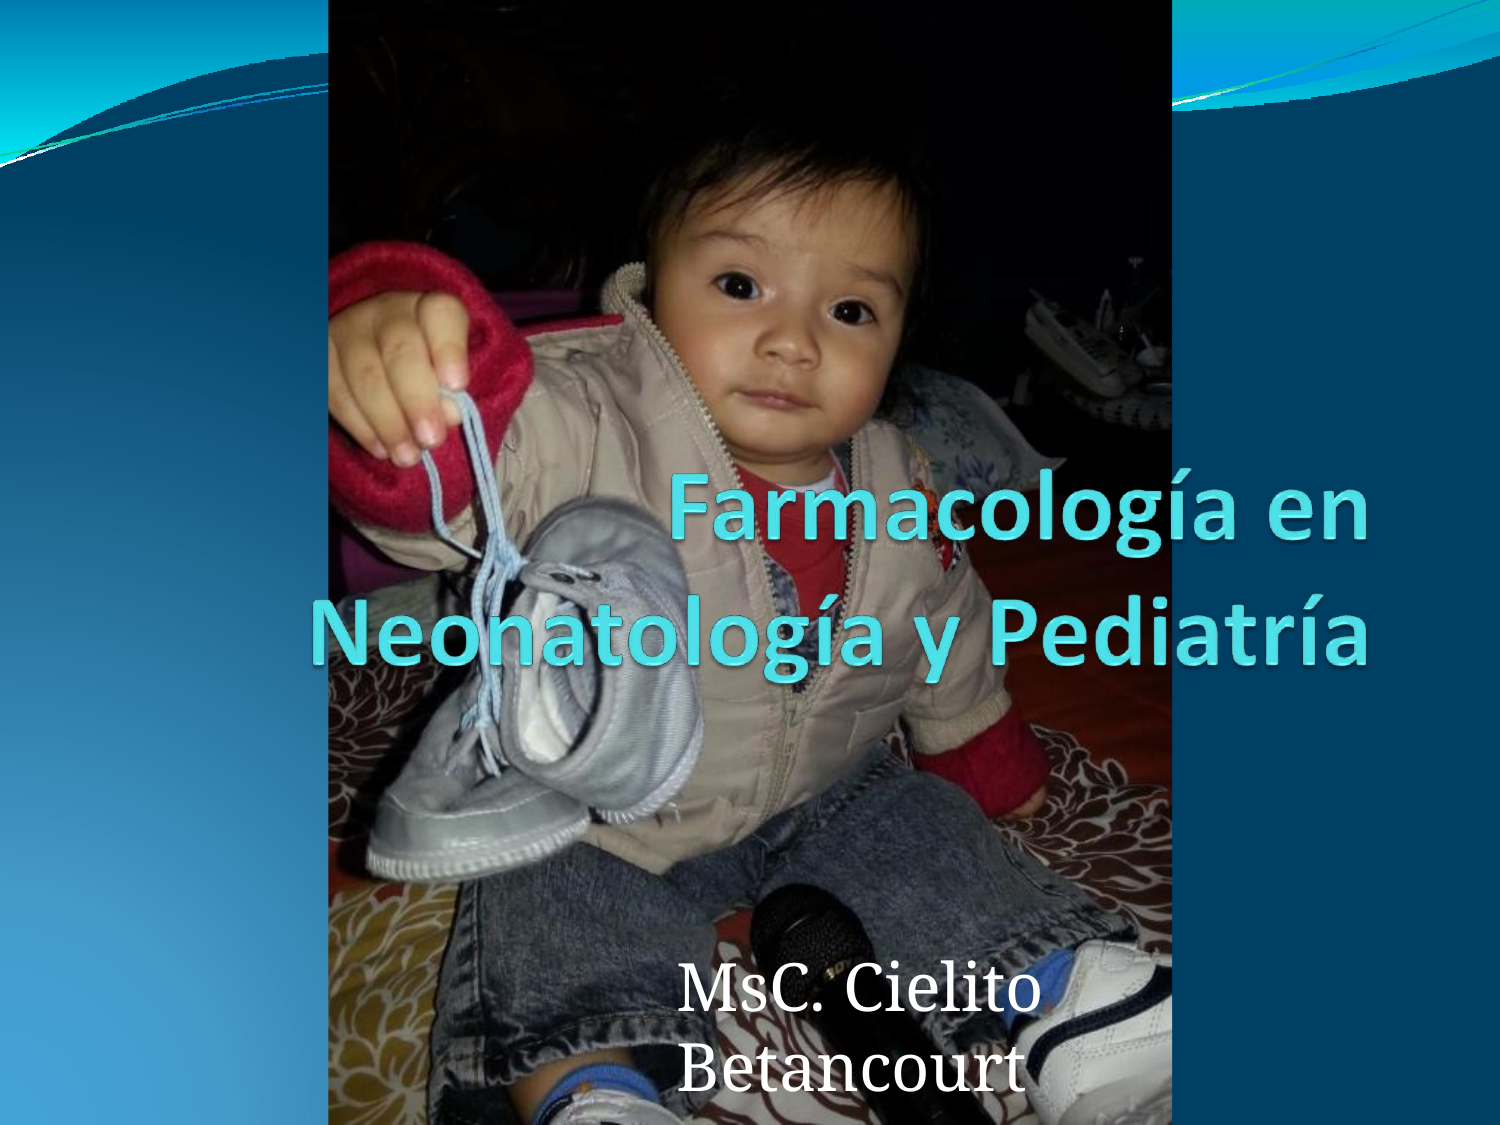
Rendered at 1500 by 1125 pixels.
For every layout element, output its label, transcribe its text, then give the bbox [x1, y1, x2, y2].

text_box MsC. Cielito Betancourt [674, 942, 1368, 1105]
text_box [307, 465, 1372, 693]
text_box [1173, 0, 1500, 1125]
text_box [328, 0, 1173, 465]
text_box [0, 0, 328, 1125]
text_box [328, 693, 1173, 1125]
